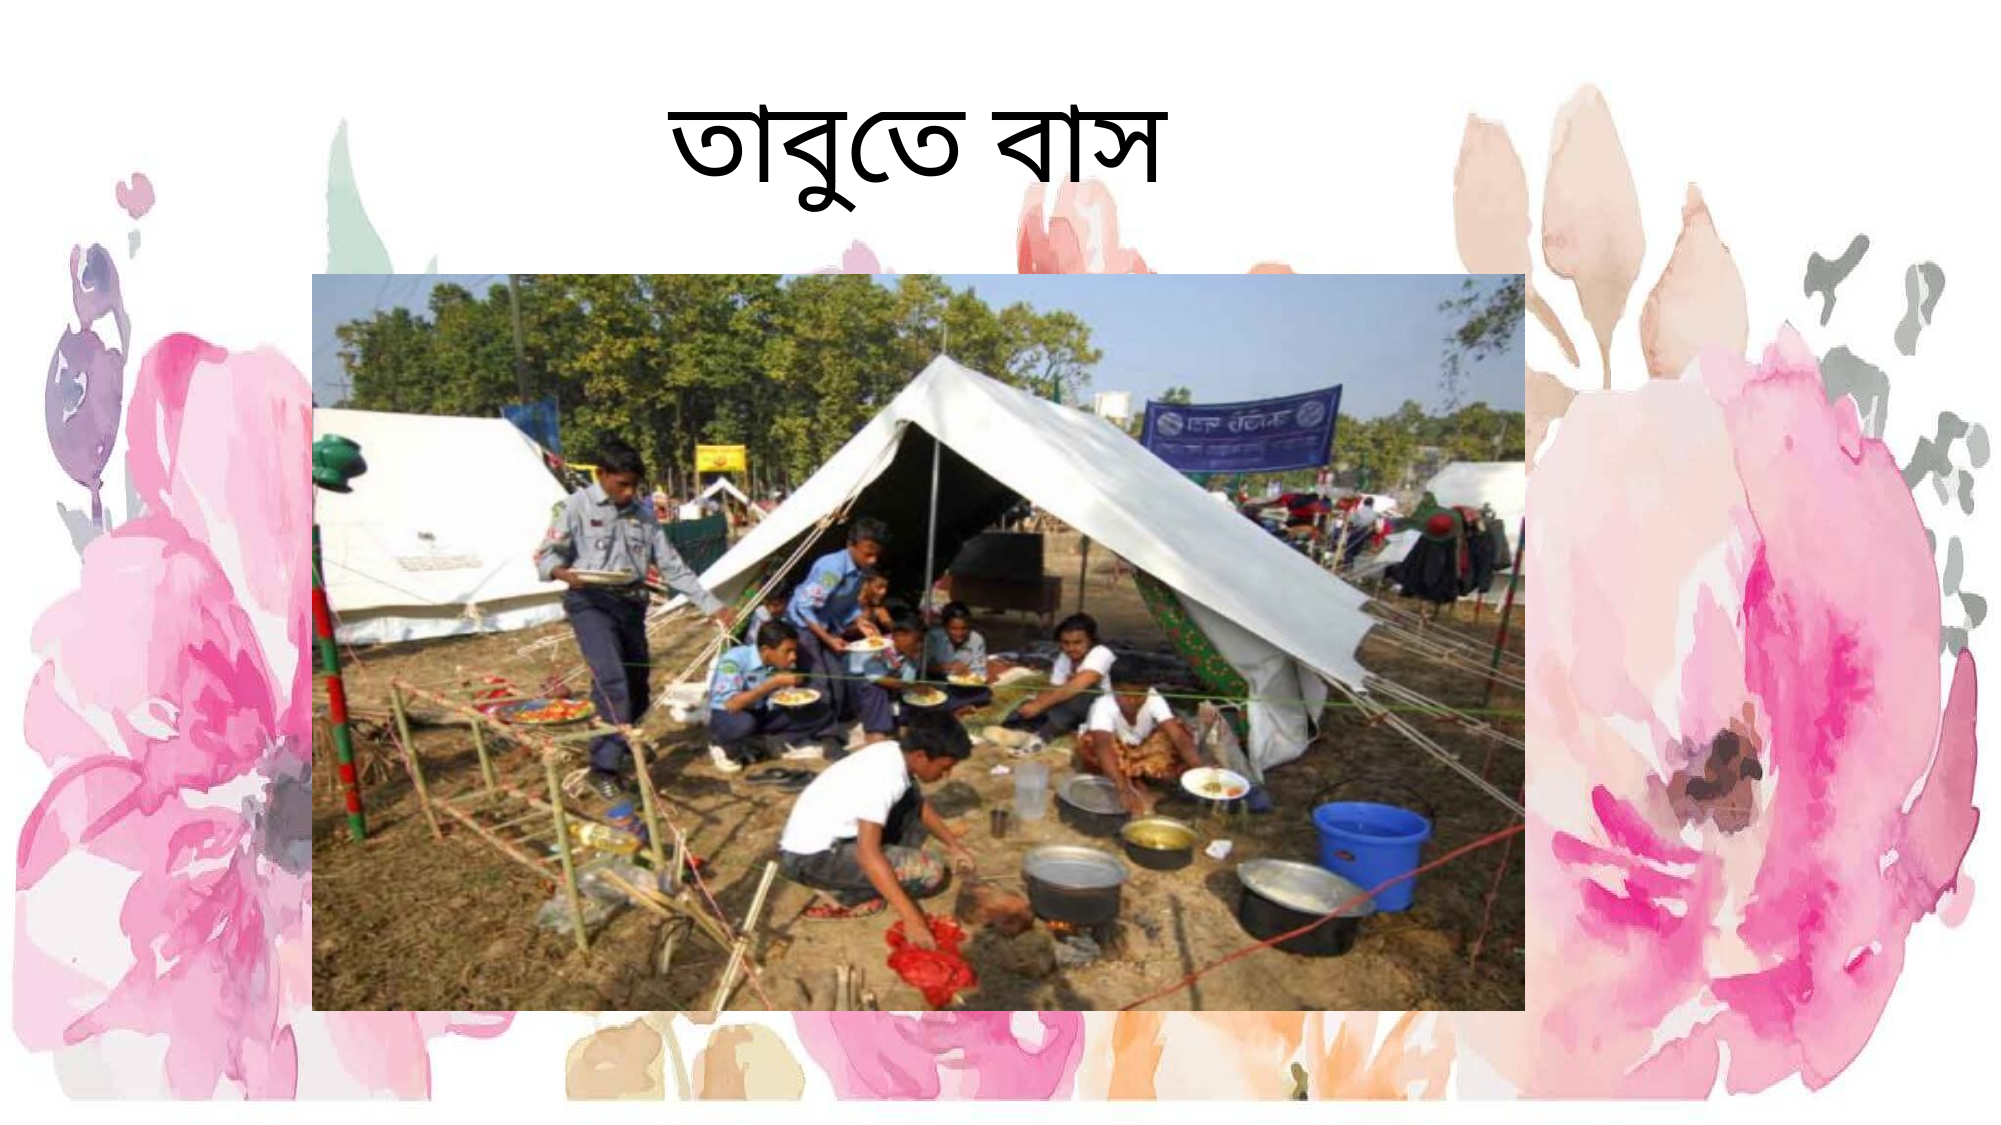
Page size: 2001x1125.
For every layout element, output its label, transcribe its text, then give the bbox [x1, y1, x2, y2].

text_box তাবুতে বাস [612, 62, 1225, 213]
picture [0, 0, 2001, 1125]
